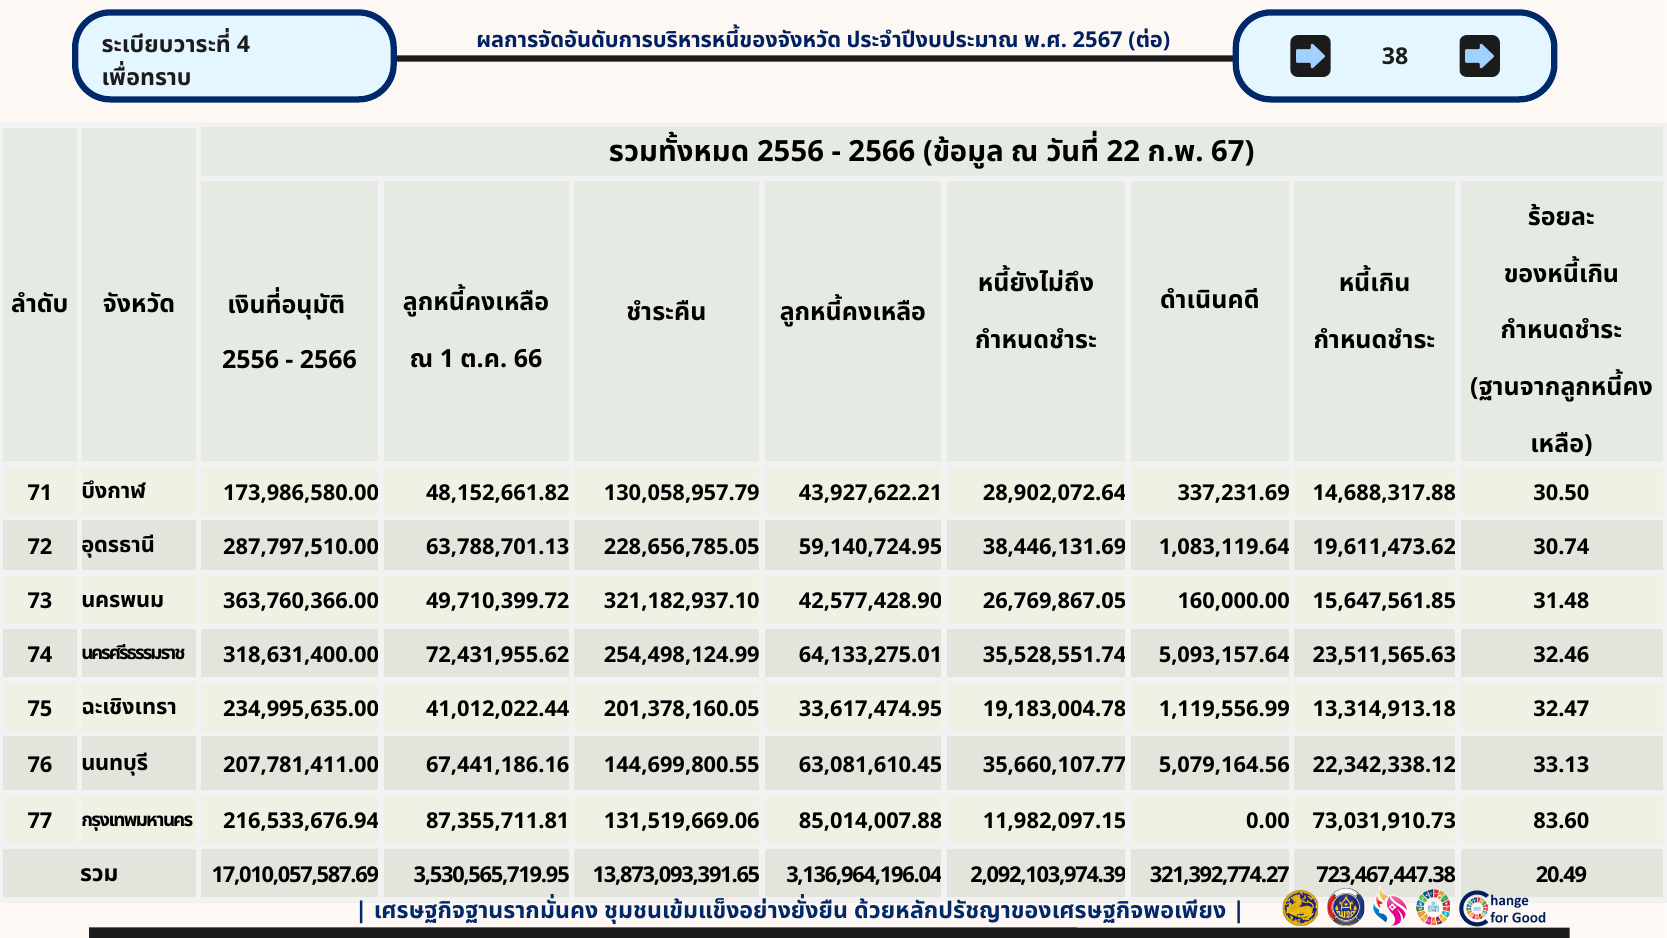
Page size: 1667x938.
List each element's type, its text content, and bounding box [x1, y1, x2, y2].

table_cell 63,788,701.13 [384, 520, 569, 570]
table_cell นนทบุรี [82, 736, 196, 790]
table_cell 723,467,447.38 [1294, 849, 1455, 885]
table_header จังหวัด [82, 128, 196, 461]
table_cell 17,010,057,587.69 [201, 849, 378, 885]
table_cell ดำเนินคดี [1131, 181, 1289, 461]
table_cell 83.60 [1461, 796, 1663, 844]
table_cell 0.00 [1131, 796, 1289, 844]
table_cell ลูกหนี้คงเหลือ ณ 1 ต.ค. 66 [384, 181, 569, 461]
table_cell 14,688,317.88 [1294, 467, 1455, 515]
table_cell 85,014,007.88 [765, 796, 941, 844]
table_cell นครศรีธรรมราช [82, 629, 196, 677]
table_cell 49,710,399.72 [384, 576, 569, 624]
table_cell 337,231.69 [1131, 467, 1289, 515]
table_cell 234,995,635.00 [201, 683, 378, 731]
table_cell 74 [3, 629, 77, 677]
table_cell 13,314,913.18 [1294, 683, 1455, 731]
table_cell หนี้เกิน กำหนดชำระ [1294, 181, 1455, 461]
table_cell นครพนม [82, 576, 196, 624]
table_cell ชำระคืน [574, 181, 759, 461]
table_cell 64,133,275.01 [765, 629, 941, 677]
table_cell 63,081,610.45 [765, 736, 941, 790]
table_cell 73,031,910.73 [1294, 796, 1455, 844]
table_cell 30.50 [1461, 467, 1663, 515]
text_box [89, 885, 1570, 934]
table_cell 363,760,366.00 [201, 576, 378, 624]
table_cell 131,519,669.06 [574, 796, 759, 844]
table_cell 2,092,103,974.39 [947, 849, 1125, 885]
table_cell 32.47 [1461, 683, 1663, 731]
table_cell 41,012,022.44 [384, 683, 569, 731]
table_cell 87,355,711.81 [384, 796, 569, 844]
table_cell 144,699,800.55 [574, 736, 759, 790]
table_cell 13,873,093,391.65 [574, 849, 759, 885]
table_cell 318,631,400.00 [201, 629, 378, 677]
table_cell 19,611,473.62 [1294, 520, 1455, 570]
table_cell 173,986,580.00 [201, 467, 378, 515]
table_cell 287,797,510.00 [201, 520, 378, 570]
table_cell ฉะเชิงเทรา [82, 683, 196, 731]
table_cell 201,378,160.05 [574, 683, 759, 731]
table_cell 26,769,867.05 [947, 576, 1125, 624]
table_cell 216,533,676.94 [201, 796, 378, 844]
table_cell 254,498,124.99 [574, 629, 759, 677]
table_cell หนี้ยังไม่ถึง กำหนดชำระ [947, 181, 1125, 461]
table_cell 32.46 [1461, 629, 1663, 677]
table_cell กรุงเทพมหานคร [82, 796, 196, 844]
table_cell 72,431,955.62 [384, 629, 569, 677]
table_cell 207,781,411.00 [201, 736, 378, 790]
table_cell 11,982,097.15 [947, 796, 1125, 844]
table_cell 1,119,556.99 [1131, 683, 1289, 731]
table_cell รวม [3, 849, 196, 897]
table_cell 42,577,428.90 [765, 576, 941, 624]
table_cell 15,647,561.85 [1294, 576, 1455, 624]
table_cell 35,660,107.77 [947, 736, 1125, 790]
table_header ลำดับ [3, 128, 77, 461]
table_cell 23,511,565.63 [1294, 629, 1455, 677]
table_cell 31.48 [1461, 576, 1663, 624]
table_cell เงินที่อนุมัติ 2556 - 2566 [201, 181, 378, 461]
table_cell 75 [3, 683, 77, 731]
table_cell อุดรธานี [82, 520, 196, 570]
table_cell บึงกาฬ [82, 467, 196, 515]
table_cell 48,152,661.82 [384, 467, 569, 515]
table_cell ลูกหนี้คงเหลือ [765, 181, 941, 461]
table_cell 19,183,004.78 [947, 683, 1125, 731]
table_cell 28,902,072.64 [947, 467, 1125, 515]
table_cell 3,530,565,719.95 [384, 849, 569, 885]
table_cell 67,441,186.16 [384, 736, 569, 790]
table_header รวมทั้งหมด 2556 - 2566 (ข้อมูล ณ วันที่ 22 ก.พ. 67) [201, 127, 1663, 176]
table_cell 35,528,551.74 [947, 629, 1125, 677]
table_cell 130,058,957.79 [574, 467, 759, 515]
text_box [75, 0, 1555, 100]
table_cell 77 [3, 796, 77, 844]
table_cell 30.74 [1461, 520, 1663, 570]
table_cell 1,083,119.64 [1131, 520, 1289, 570]
table_cell 5,093,157.64 [1131, 629, 1289, 677]
table_cell 5,079,164.56 [1131, 736, 1289, 790]
table_cell 72 [3, 520, 77, 570]
table_cell 160,000.00 [1131, 576, 1289, 624]
table_cell 3,136,964,196.04 [765, 849, 941, 885]
table_cell 59,140,724.95 [765, 520, 941, 570]
table_cell 71 [3, 467, 77, 515]
table_cell ร้อยละ ของหนี้เกิน กำหนดชำระ (ฐานจากลูกหนี้คงเหลือ) [1461, 181, 1663, 461]
table_cell 228,656,785.05 [574, 520, 759, 570]
table_cell 43,927,622.21 [765, 467, 941, 515]
table_cell 20.49 [1461, 849, 1663, 897]
table_cell 33.13 [1461, 736, 1663, 790]
table_cell 321,392,774.27 [1131, 849, 1289, 885]
table_cell 76 [3, 736, 77, 790]
table_cell 22,342,338.12 [1294, 736, 1455, 790]
table_cell 321,182,937.10 [574, 576, 759, 624]
table_cell 38,446,131.69 [947, 520, 1125, 570]
table_cell 73 [3, 576, 77, 624]
table_cell 33,617,474.95 [765, 683, 941, 731]
